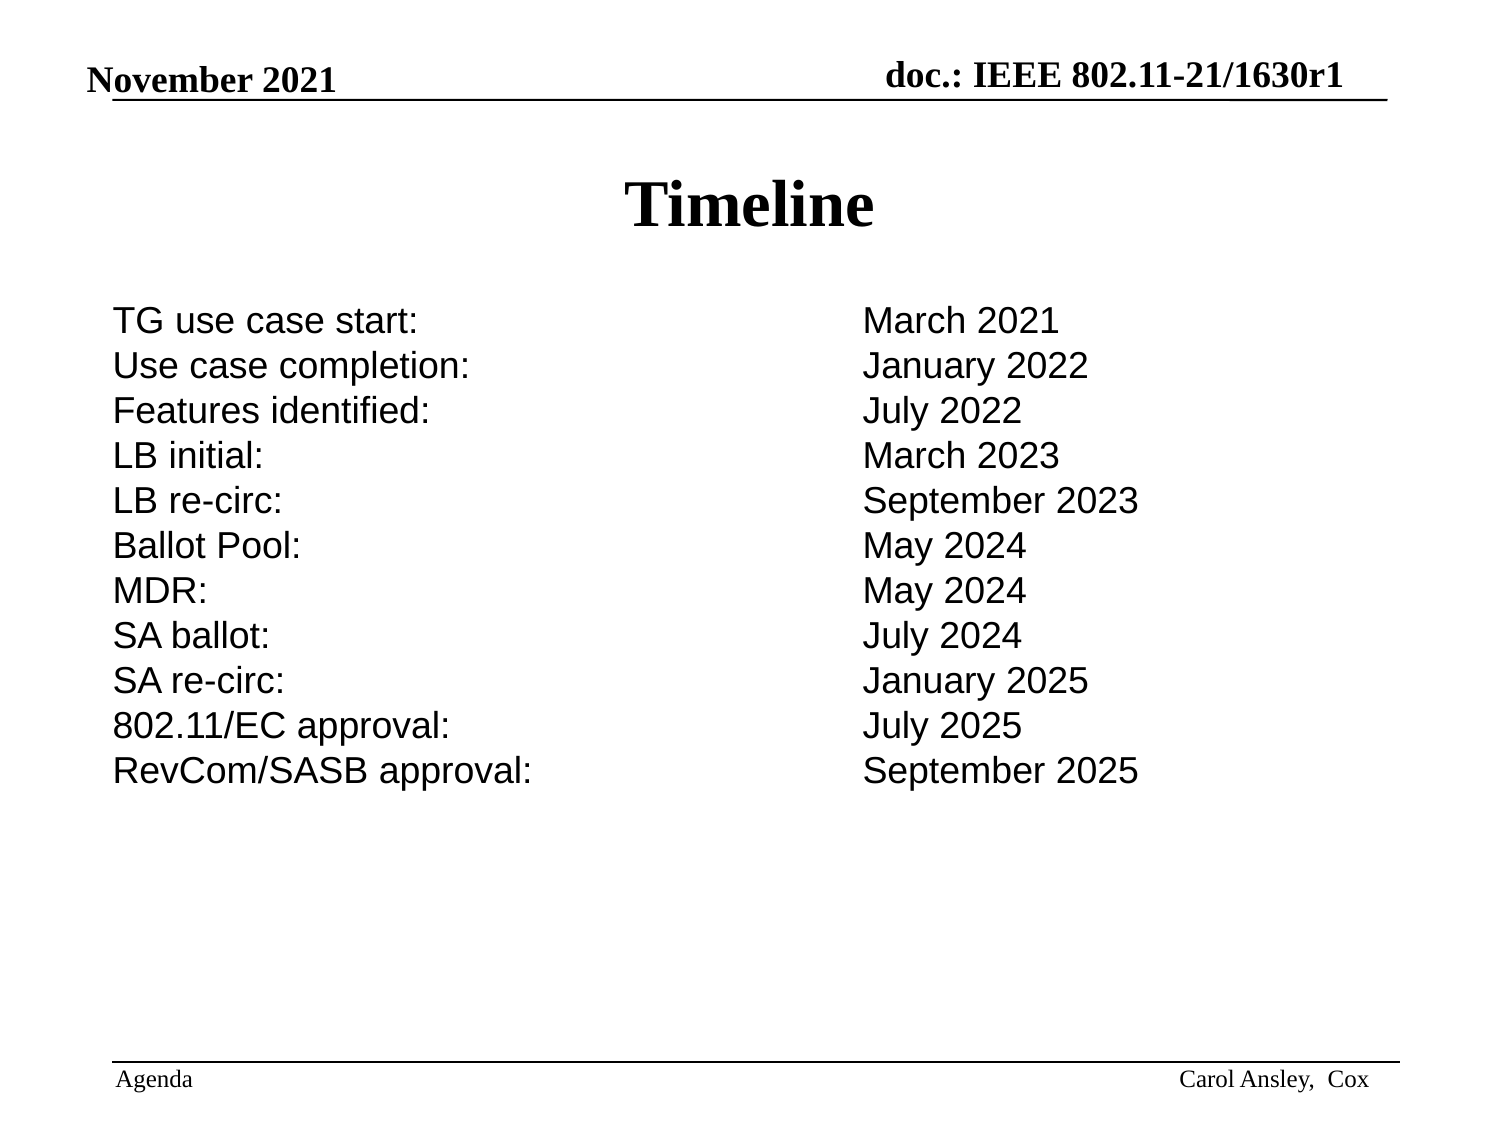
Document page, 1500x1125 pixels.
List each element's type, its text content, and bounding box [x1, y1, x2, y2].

list TG use case start: March 2021 Use case completion: January 2022 Features identified: July 2022 LB initial: March 2023 LB re-circ: September 2023 Ballot Pool: May 2024 MDR: May 2024 SA ballot: July 2024 SA re-circ: January 2025 802.11/EC approval: July 2025 RevCom/SASB approval: September 2025 [111, 286, 1388, 891]
title Timeline [111, 111, 1388, 286]
